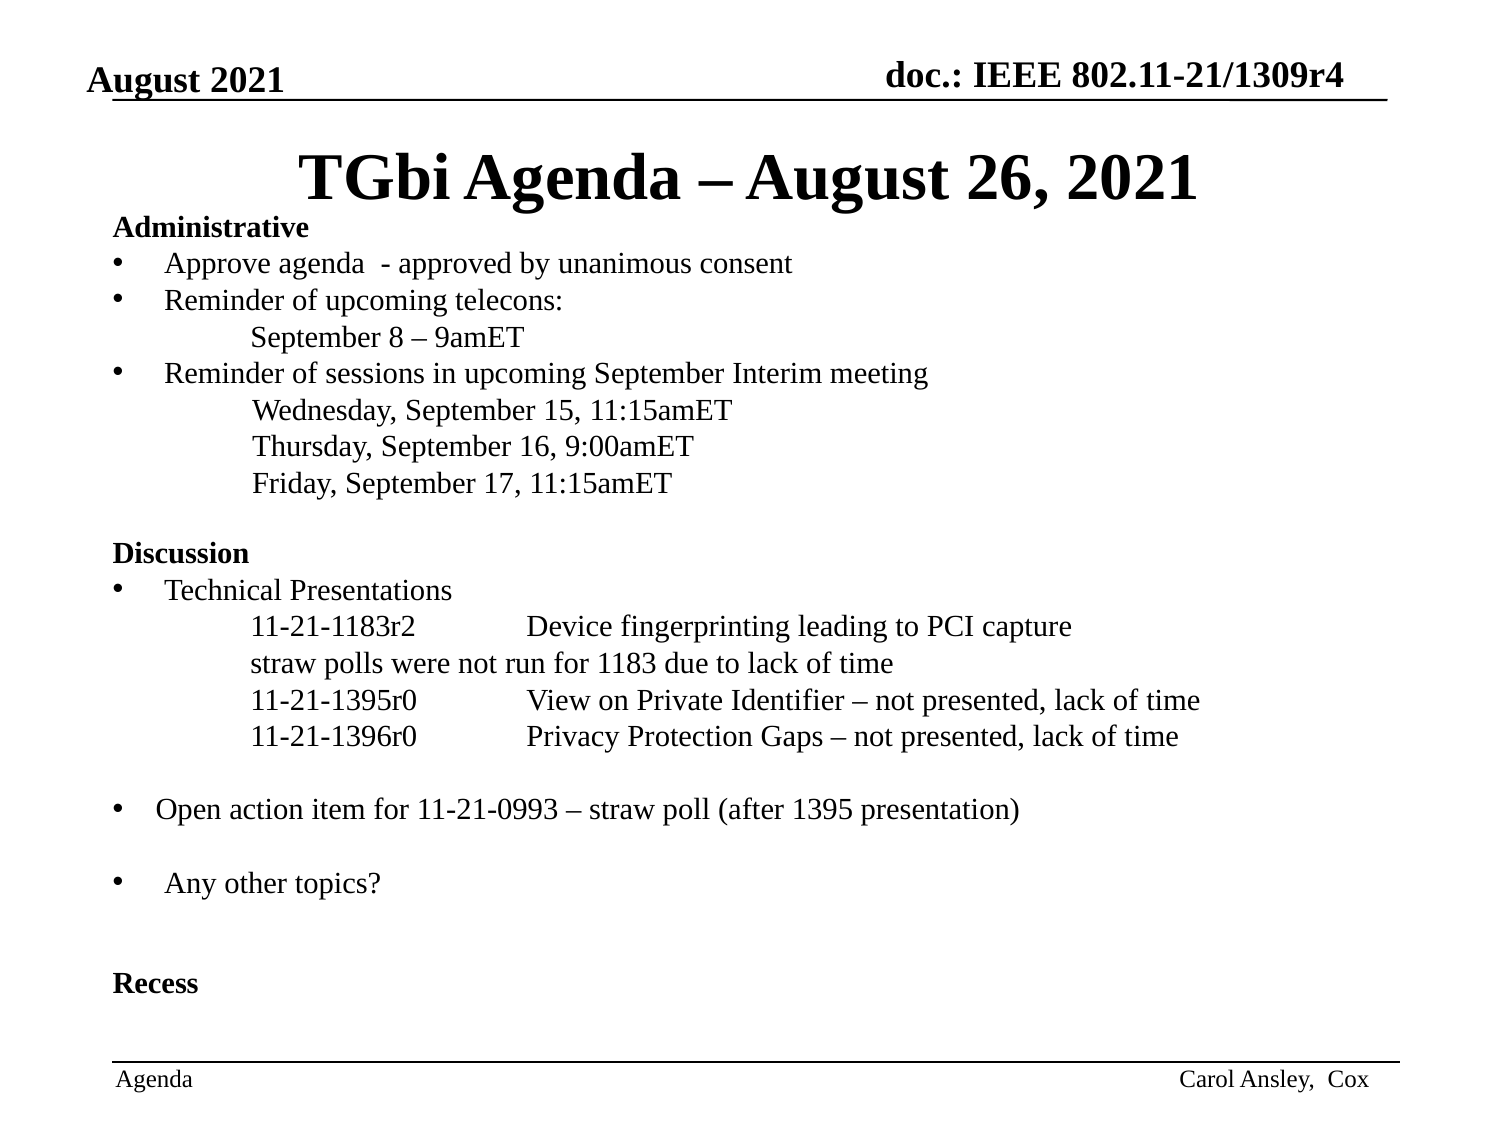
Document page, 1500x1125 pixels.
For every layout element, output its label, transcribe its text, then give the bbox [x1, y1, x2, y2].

title TGbi Agenda – August 26, 2021 [111, 124, 1388, 213]
list Administrative Approve agenda - approved by unanimous consent Reminder of upcoming telecons: September 8 – 9amET Reminder of sessions in upcoming September Interim meeting Wednesday, September 15, 11:15amET Thursday, September 16, 9:00amET Friday, September 17, 11:15amET Discussion Technical Presentations 11-21-1183r2 Device fingerprinting leading to PCI capture straw polls were not run for 1183 due to lack of time 11-21-1395r0 View on Private Identifier – not presented, lack of time 11-21-1396r0 Privacy Protection Gaps – not presented, lack of time Open action item for 11-21-0993 – straw poll (after 1395 presentation) Any other topics? Recess [111, 213, 1388, 1001]
